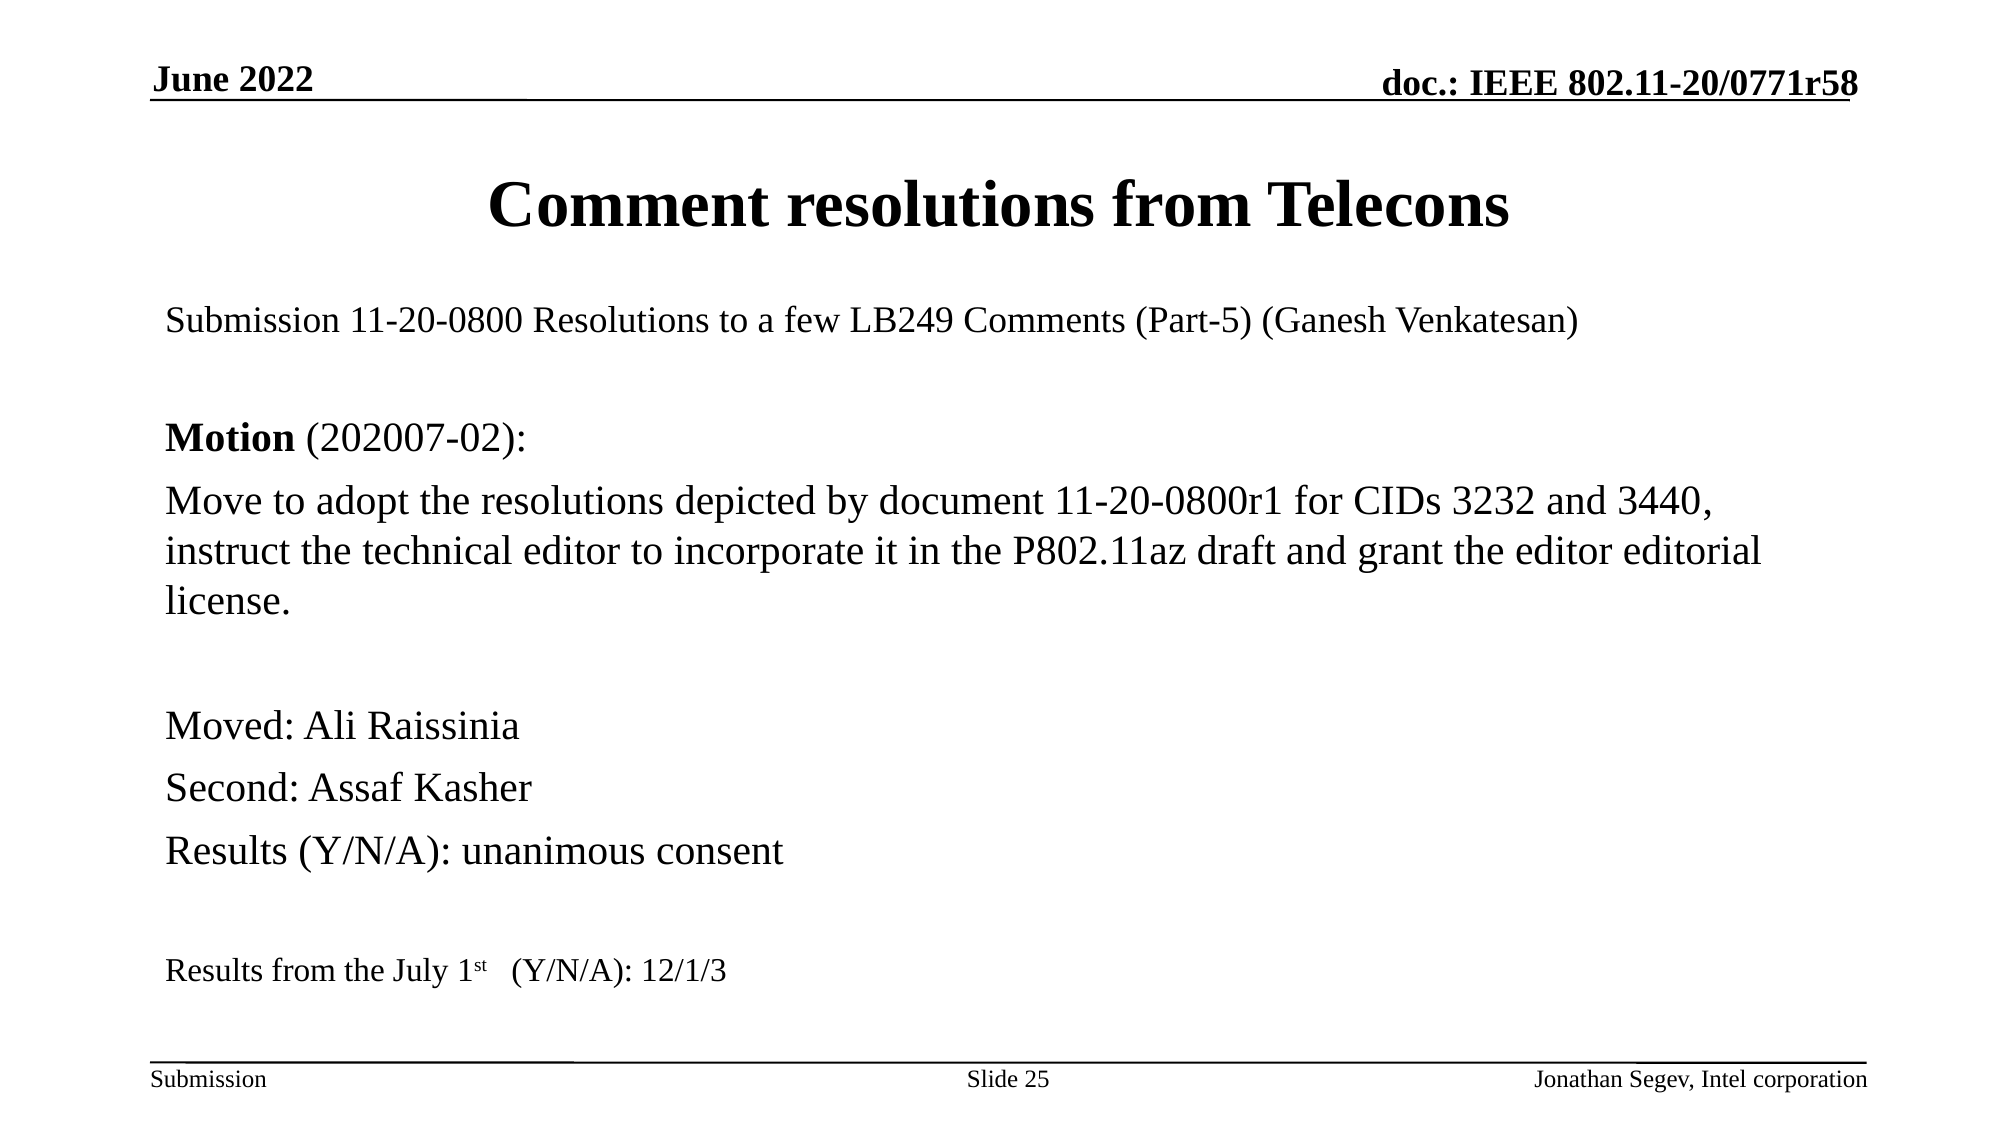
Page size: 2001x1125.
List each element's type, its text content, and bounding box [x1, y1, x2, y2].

list Submission 11-20-0800 Resolutions to a few LB249 Comments (Part-5) (Ganesh Venkatesan) Motion (202007-02): Move to adopt the resolutions depicted by document 11-20-0800r1 for CIDs 3232 and 3440, instruct the technical editor to incorporate it in the P802.11az draft and grant the editor editorial license. Moved: Ali Raissinia Second: Assaf Kasher Results (Y/N/A): unanimous consent Results from the July 1st (Y/N/A): 12/1/3 [149, 286, 1850, 1000]
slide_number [152, 54, 563, 100]
footer Jonathan Segev, Intel corporation [1171, 1061, 1869, 1093]
title Comment resolutions from Telecons [149, 112, 1850, 286]
slide_number Slide 25 [950, 1061, 1067, 1123]
